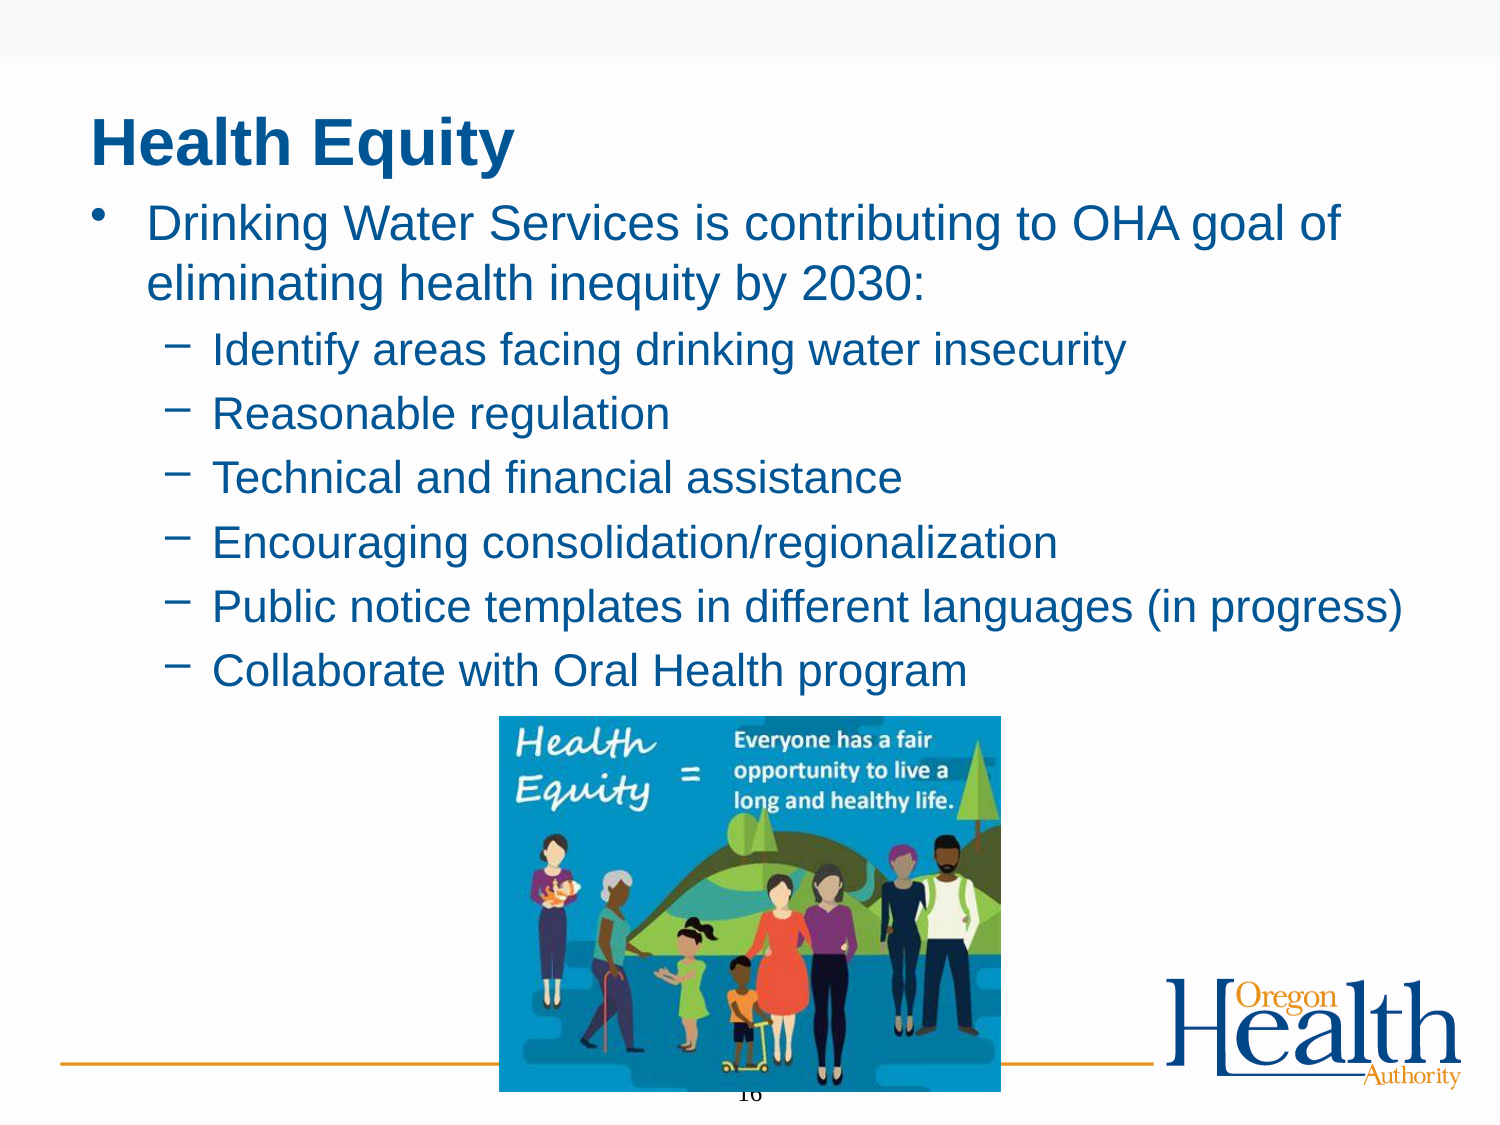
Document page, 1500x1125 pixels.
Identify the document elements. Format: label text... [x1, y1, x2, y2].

picture [0, 0, 1500, 1125]
slide_number 16 [525, 1092, 975, 1113]
title Health Equity [75, 45, 1425, 183]
list Drinking Water Services is contributing to OHA goal of eliminating health inequity by 2030: Identify areas facing drinking water insecurity Reasonable regulation Technical and financial assistance Encouraging consolidation/regionalization Public notice templates in different languages (in progress) Collaborate with Oral Health program [75, 183, 1425, 896]
